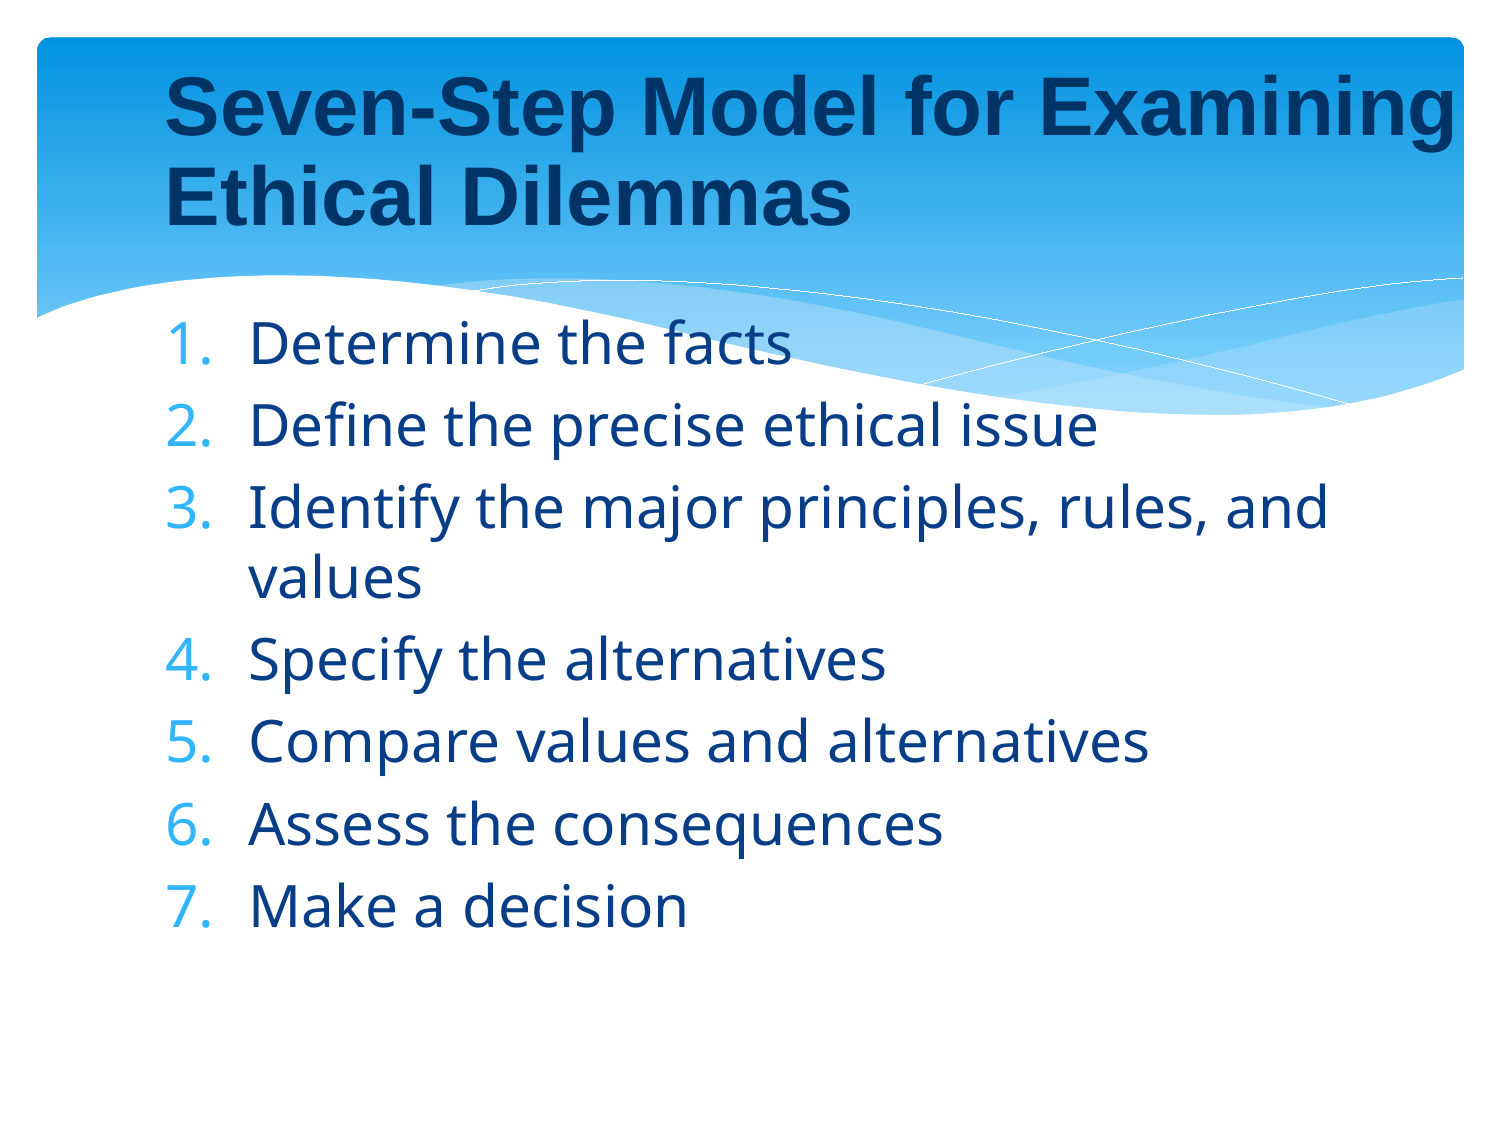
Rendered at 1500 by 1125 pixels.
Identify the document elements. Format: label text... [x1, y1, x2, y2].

text_box Seven-Step Model for Examining Ethical Dilemmas [149, 59, 1500, 251]
list Determine the facts Define the precise ethical issue Identify the major principles, rules, and values Specify the alternatives Compare values and alternatives Assess the consequences Make a decision [150, 297, 1463, 950]
